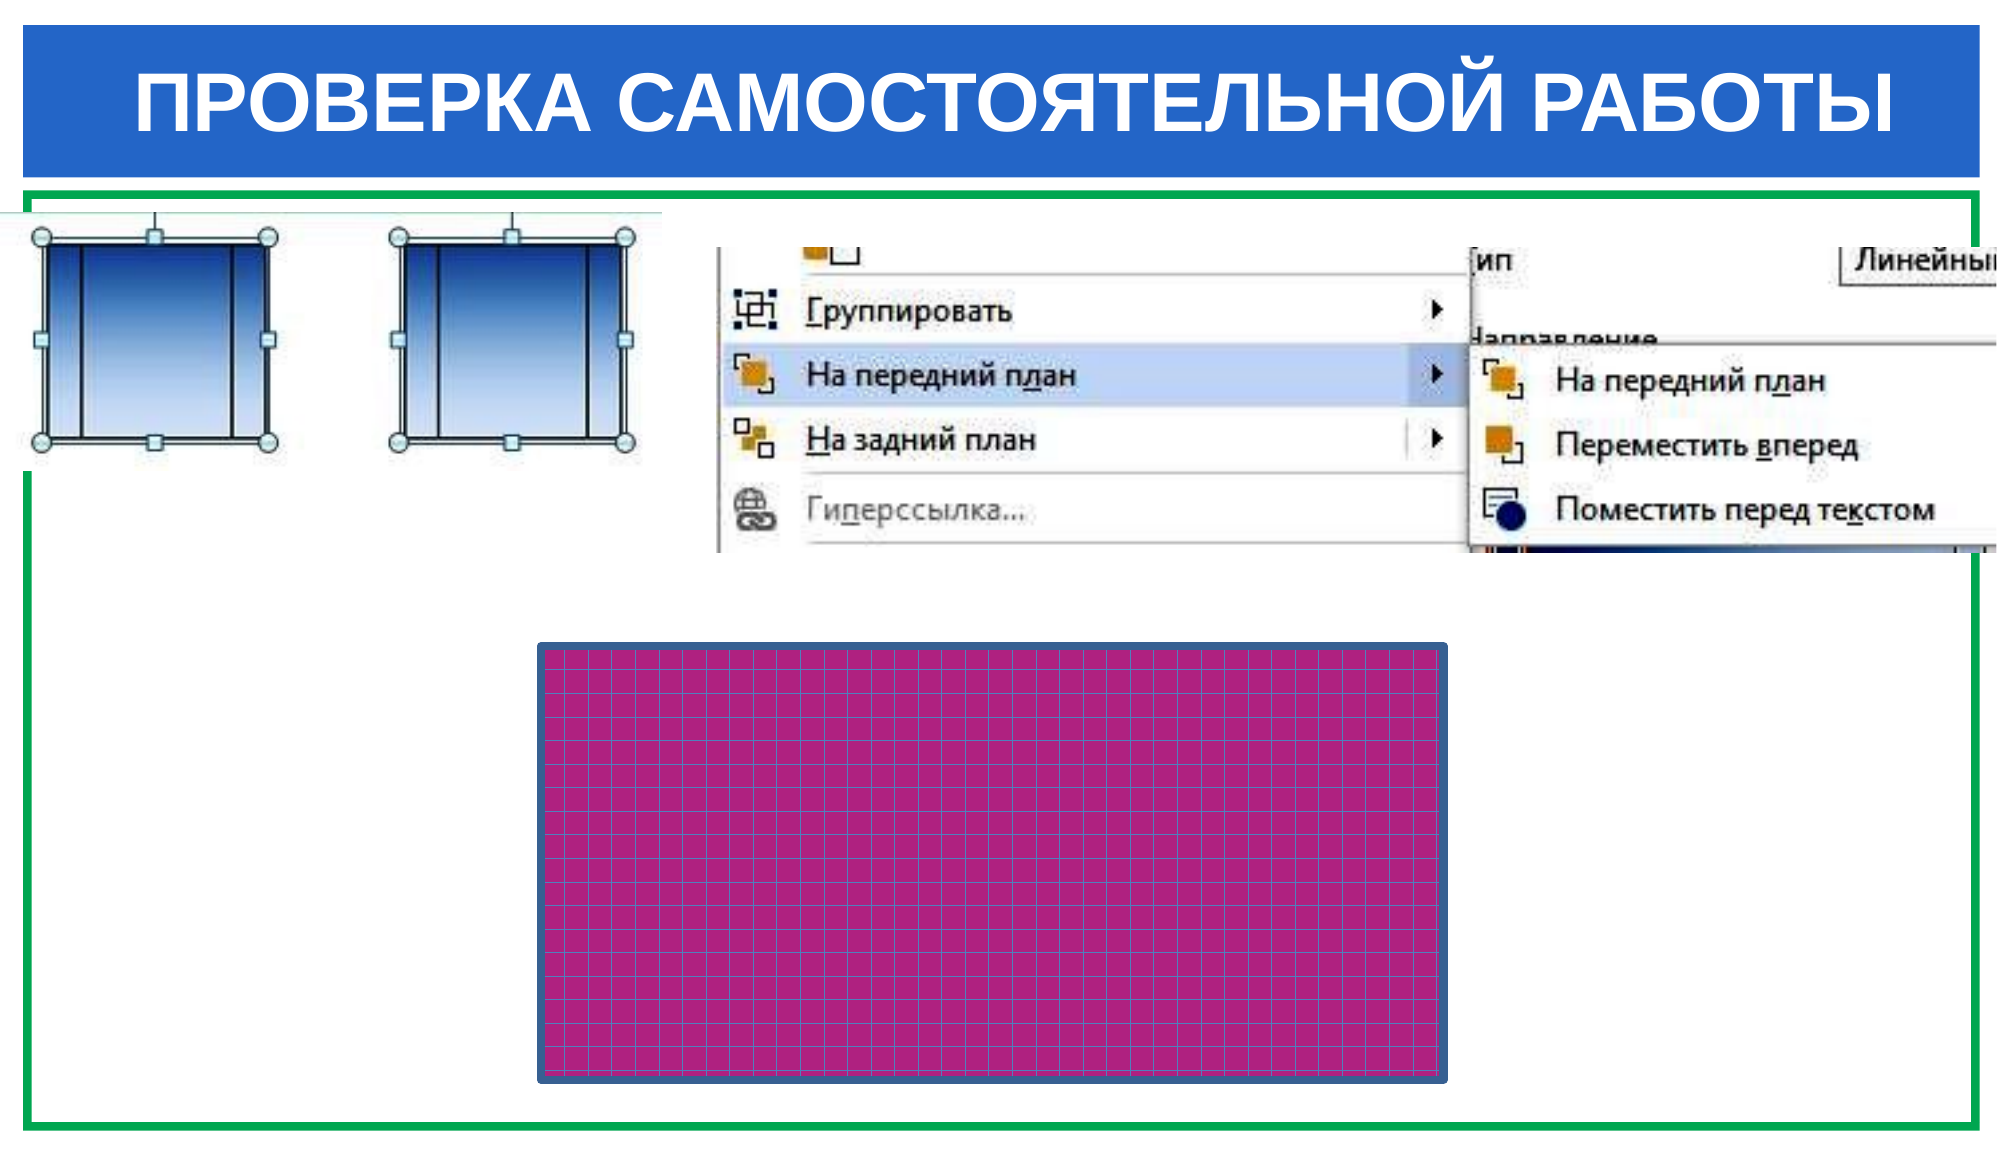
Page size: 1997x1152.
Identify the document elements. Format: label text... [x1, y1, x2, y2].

text_box [539, 644, 1445, 1082]
picture [716, 247, 1997, 553]
title ПРОВЕРКА САМОСТОЯТЕЛЬНОЙ РАБОТЫ [0, 48, 1997, 150]
picture [0, 212, 662, 471]
